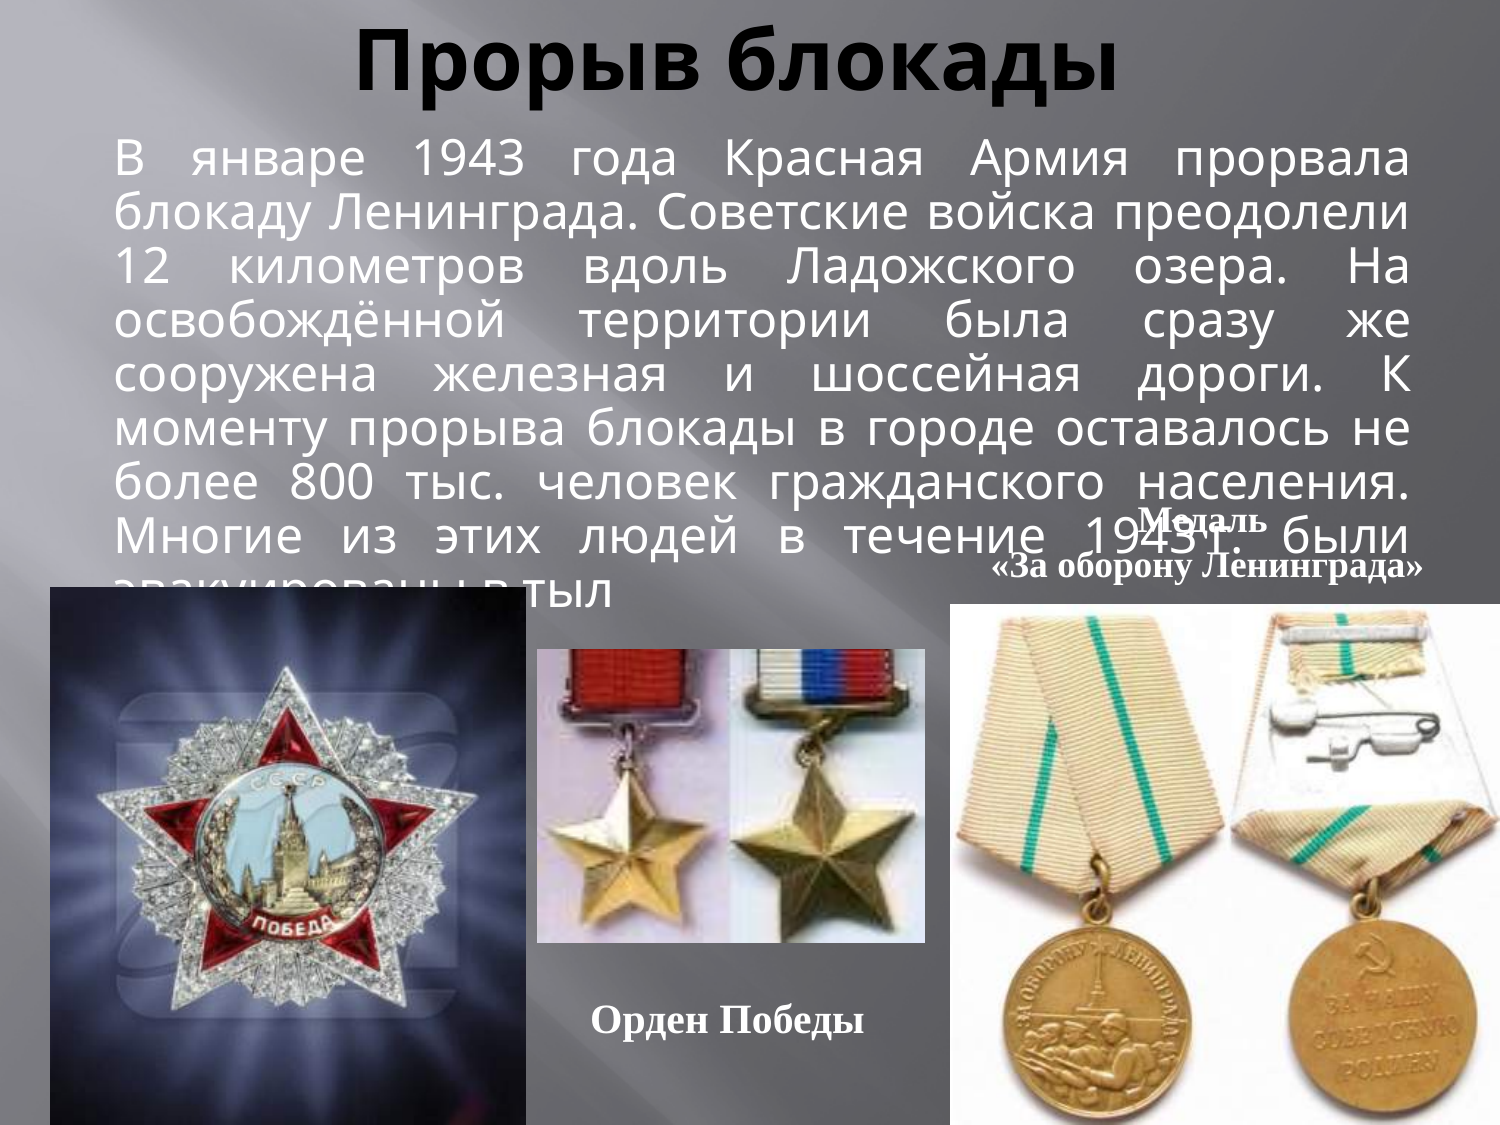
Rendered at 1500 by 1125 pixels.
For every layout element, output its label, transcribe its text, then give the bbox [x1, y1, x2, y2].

picture [537, 649, 926, 943]
title Прорыв блокады [62, 0, 1413, 150]
text_box Медаль «За оборону Ленинграда» [962, 487, 1453, 593]
text_box Орден Победы [575, 985, 880, 1050]
picture [49, 587, 527, 1125]
list В январе 1943 года Красная Армия прорвала блокаду Ленинграда. Советские войска преодолели 12 километров вдоль Ладожского озера. На освобождённой территории была сразу же сооружена железная и шоссейная дороги. К моменту прорыва блокады в городе оставалось не более 800 тыс. человек гражданского населения. Многие из этих людей в течение 1943 г. были эвакуированы в тыл [76, 125, 1427, 662]
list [949, 604, 1500, 1125]
